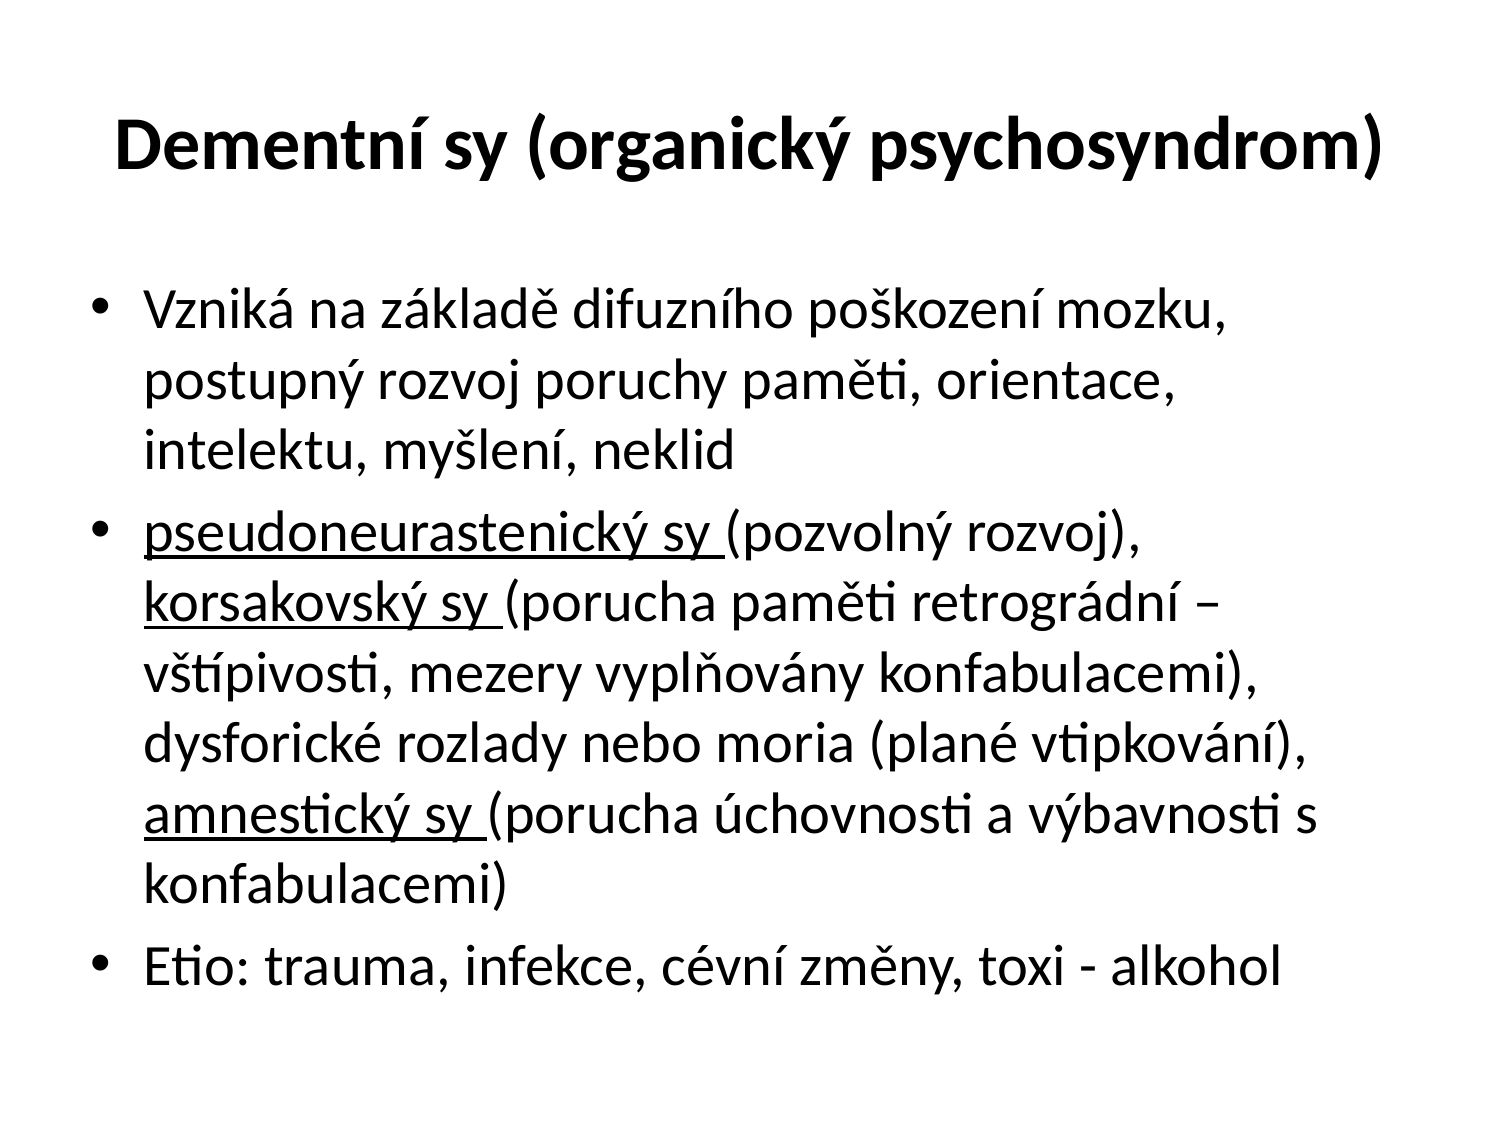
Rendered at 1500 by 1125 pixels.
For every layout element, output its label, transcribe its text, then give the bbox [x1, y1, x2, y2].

list Vzniká na základě difuzního poškození mozku, postupný rozvoj poruchy paměti, orientace, intelektu, myšlení, neklid pseudoneurastenický sy (pozvolný rozvoj), korsakovský sy (porucha paměti retrográdní – vštípivosti, mezery vyplňovány konfabulacemi), dysforické rozlady nebo moria (plané vtipkování), amnestický sy (porucha úchovnosti a výbavnosti s konfabulacemi) Etio: trauma, infekce, cévní změny, toxi - alkohol [75, 262, 1425, 1005]
title Dementní sy (organický psychosyndrom) [75, 45, 1425, 233]
